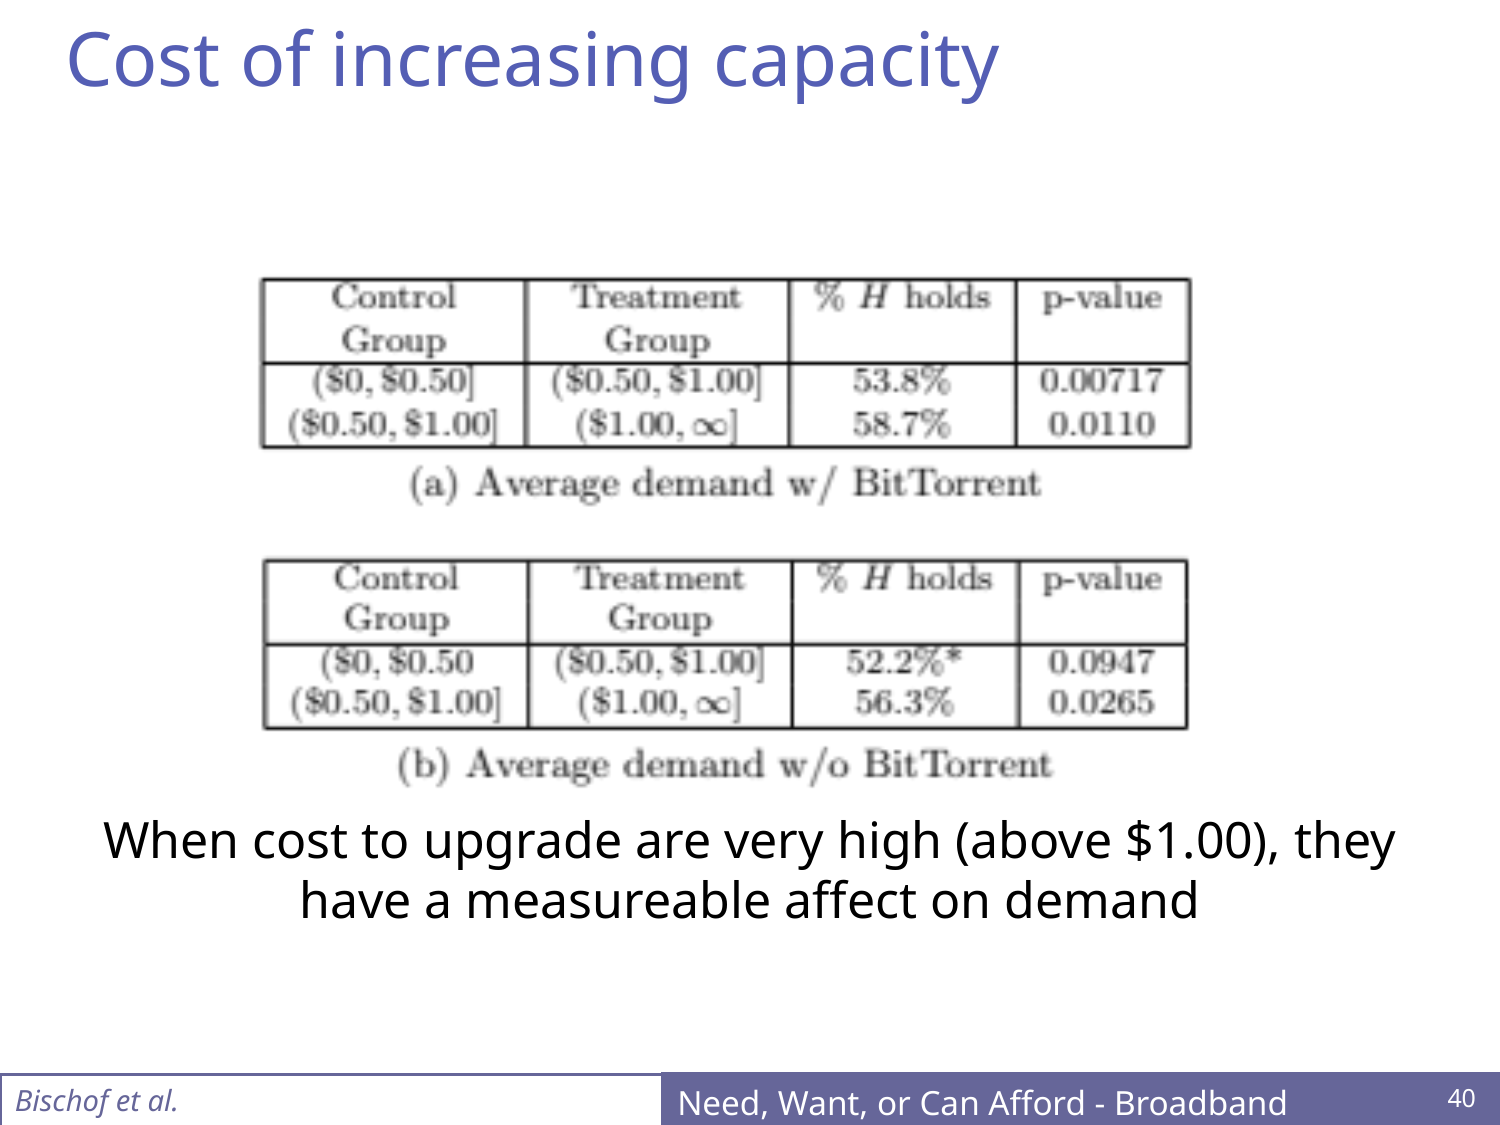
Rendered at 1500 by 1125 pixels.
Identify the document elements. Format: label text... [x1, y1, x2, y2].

title Cost of increasing capacity [49, 12, 1451, 101]
list When cost to upgrade are very high (above $1.00), they have a measureable affect on demand [74, 800, 1426, 1008]
picture [229, 259, 1207, 799]
